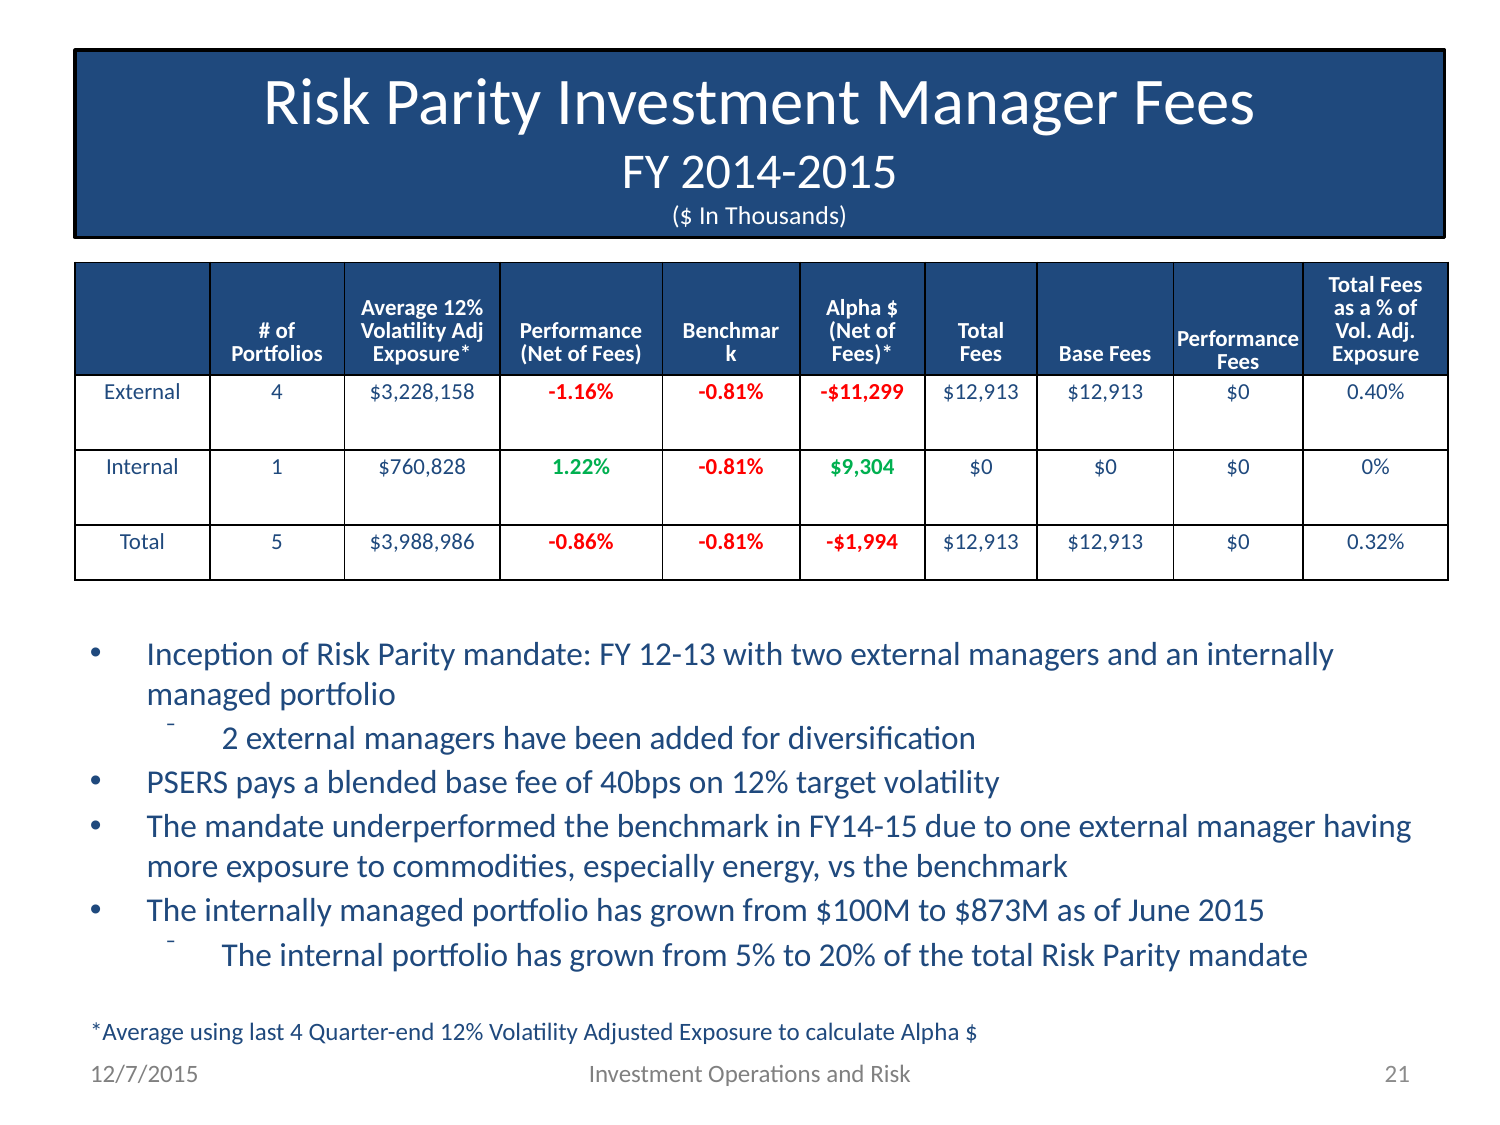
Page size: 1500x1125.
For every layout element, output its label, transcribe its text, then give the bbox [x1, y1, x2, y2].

table_cell External [76, 376, 209, 449]
table_header Benchmark [663, 263, 799, 374]
table_header Performance (Net of Fees) [501, 263, 662, 374]
table_cell -0.81% [663, 526, 799, 579]
text_box *Average using last 4 Quarter-end 12% Volatility Adjusted Exposure to calculate Alpha $ [74, 999, 1188, 1060]
table_cell Total [76, 526, 209, 579]
table_cell 0.32% [1304, 526, 1447, 579]
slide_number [75, 1060, 425, 1103]
table_header [76, 263, 209, 374]
table_cell $0 [1038, 451, 1173, 524]
table_cell -0.81% [663, 451, 799, 524]
table_header Performance Fees [1174, 263, 1302, 374]
table_cell $3,988,986 [345, 526, 499, 579]
table_cell 0.40% [1304, 376, 1447, 449]
table_cell 1.22% [501, 451, 662, 524]
table_cell 0% [1304, 451, 1447, 524]
table_header Base Fees [1038, 263, 1173, 374]
table_cell 1 [211, 451, 344, 524]
text_box Inception of Risk Parity mandate: FY 12-13 with two external managers and an internally managed portfolio 2 external managers have been added for diversification PSERS pays a blended base fee of 40bps on 12% target volatility The mandate underperformed the benchmark in FY14-15 due to one external manager having more exposure to commodities, especially energy, vs the benchmark The internally managed portfolio has grown from $100M to $873M as of June 2015 The internal portfolio has grown from 5% to 20% of the total Risk Parity mandate [75, 624, 1450, 981]
table_cell -$11,299 [801, 376, 924, 449]
table_header Alpha $ (Net of Fees)* [801, 263, 924, 374]
table_cell -0.86% [501, 526, 662, 579]
table_cell Internal [76, 451, 209, 524]
table_cell $3,228,158 [345, 376, 499, 449]
table_cell -1.16% [501, 376, 662, 449]
table_header Average 12% Volatility Adj Exposure* [345, 263, 499, 374]
table_cell $12,913 [926, 376, 1036, 449]
slide_number 21 [1074, 1042, 1425, 1103]
table_cell $0 [1174, 526, 1302, 579]
table_cell $0 [926, 451, 1036, 524]
table_cell $12,913 [926, 526, 1036, 579]
table_cell 5 [211, 526, 344, 579]
table_cell $12,913 [1038, 526, 1173, 579]
title Risk Parity Investment Manager Fees FY 2014-2015 ($ In Thousands) [75, 50, 1445, 238]
footer Investment Operations and Risk [512, 1060, 988, 1103]
table_header Total Fees [926, 263, 1036, 374]
table_cell $12,913 [1038, 376, 1173, 449]
table_cell -0.81% [663, 376, 799, 449]
table_cell $0 [1174, 451, 1302, 524]
table_cell $9,304 [801, 451, 924, 524]
table_cell -$1,994 [801, 526, 924, 579]
table_cell $0 [1174, 376, 1302, 449]
table_cell $760,828 [345, 451, 499, 524]
table_header # of Portfolios [211, 263, 344, 374]
table_cell 4 [211, 376, 344, 449]
table_header Total Fees as a % of Vol. Adj. Exposure [1304, 263, 1447, 374]
